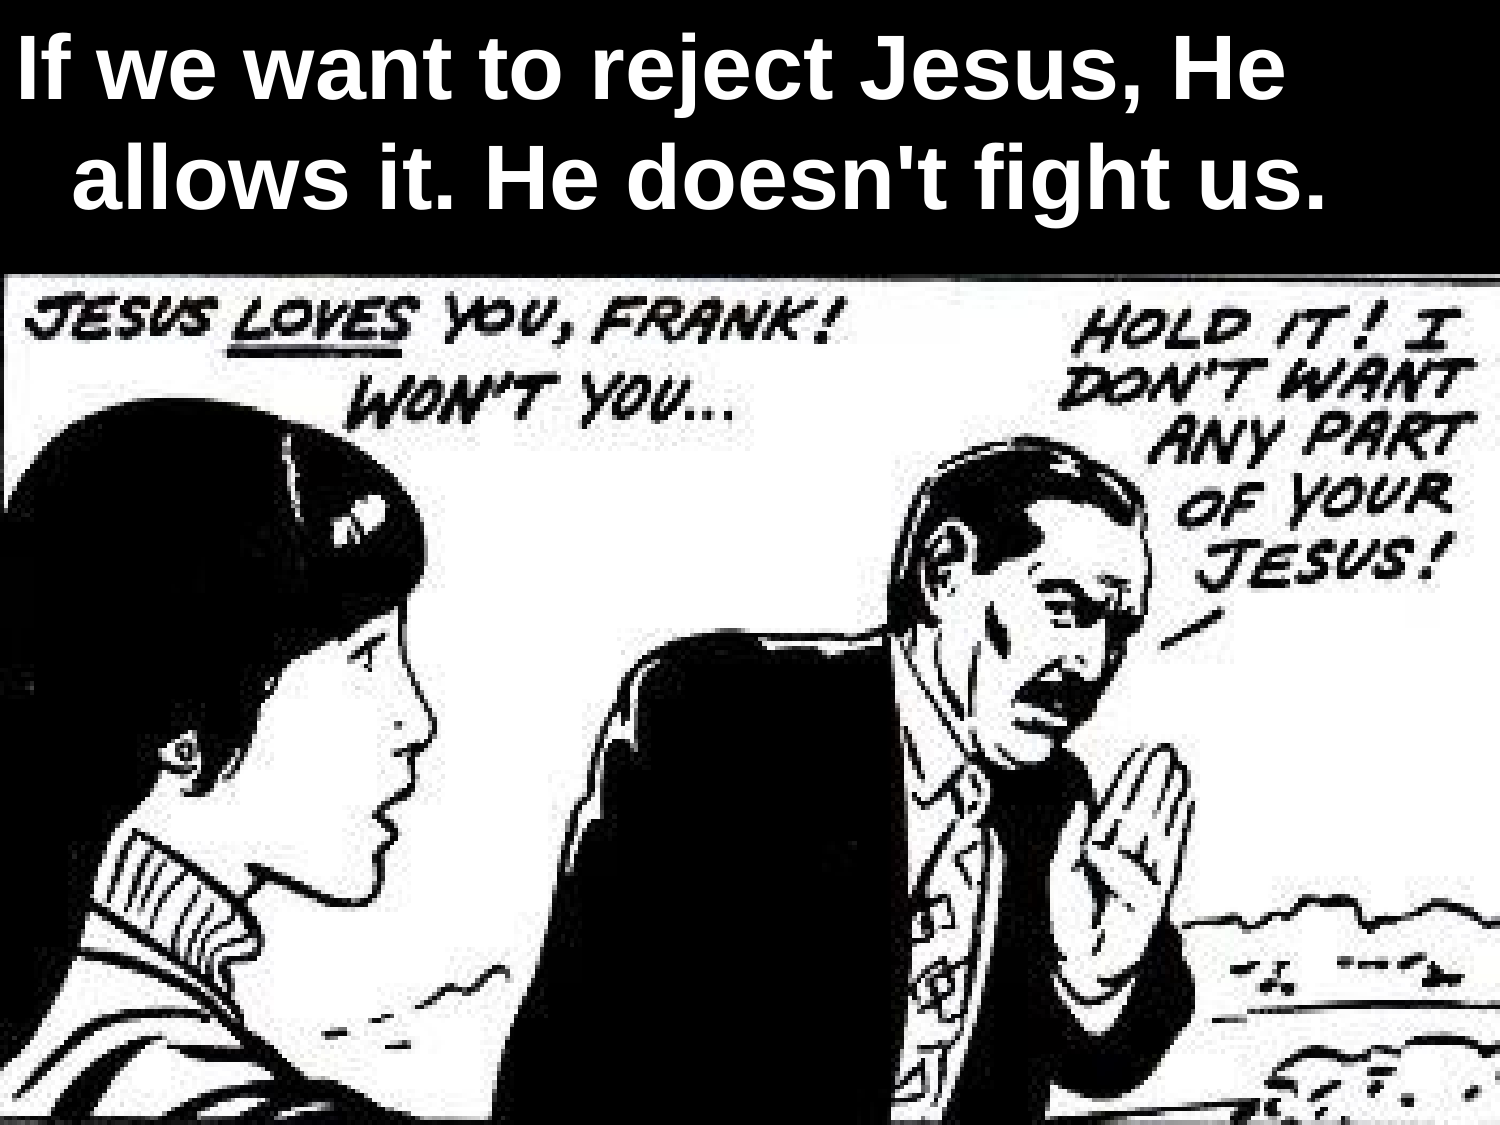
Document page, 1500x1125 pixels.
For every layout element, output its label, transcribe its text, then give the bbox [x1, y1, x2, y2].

picture [0, 274, 1500, 1125]
list If we want to reject Jesus, He allows it. He doesn't fight us. [0, 0, 1500, 274]
